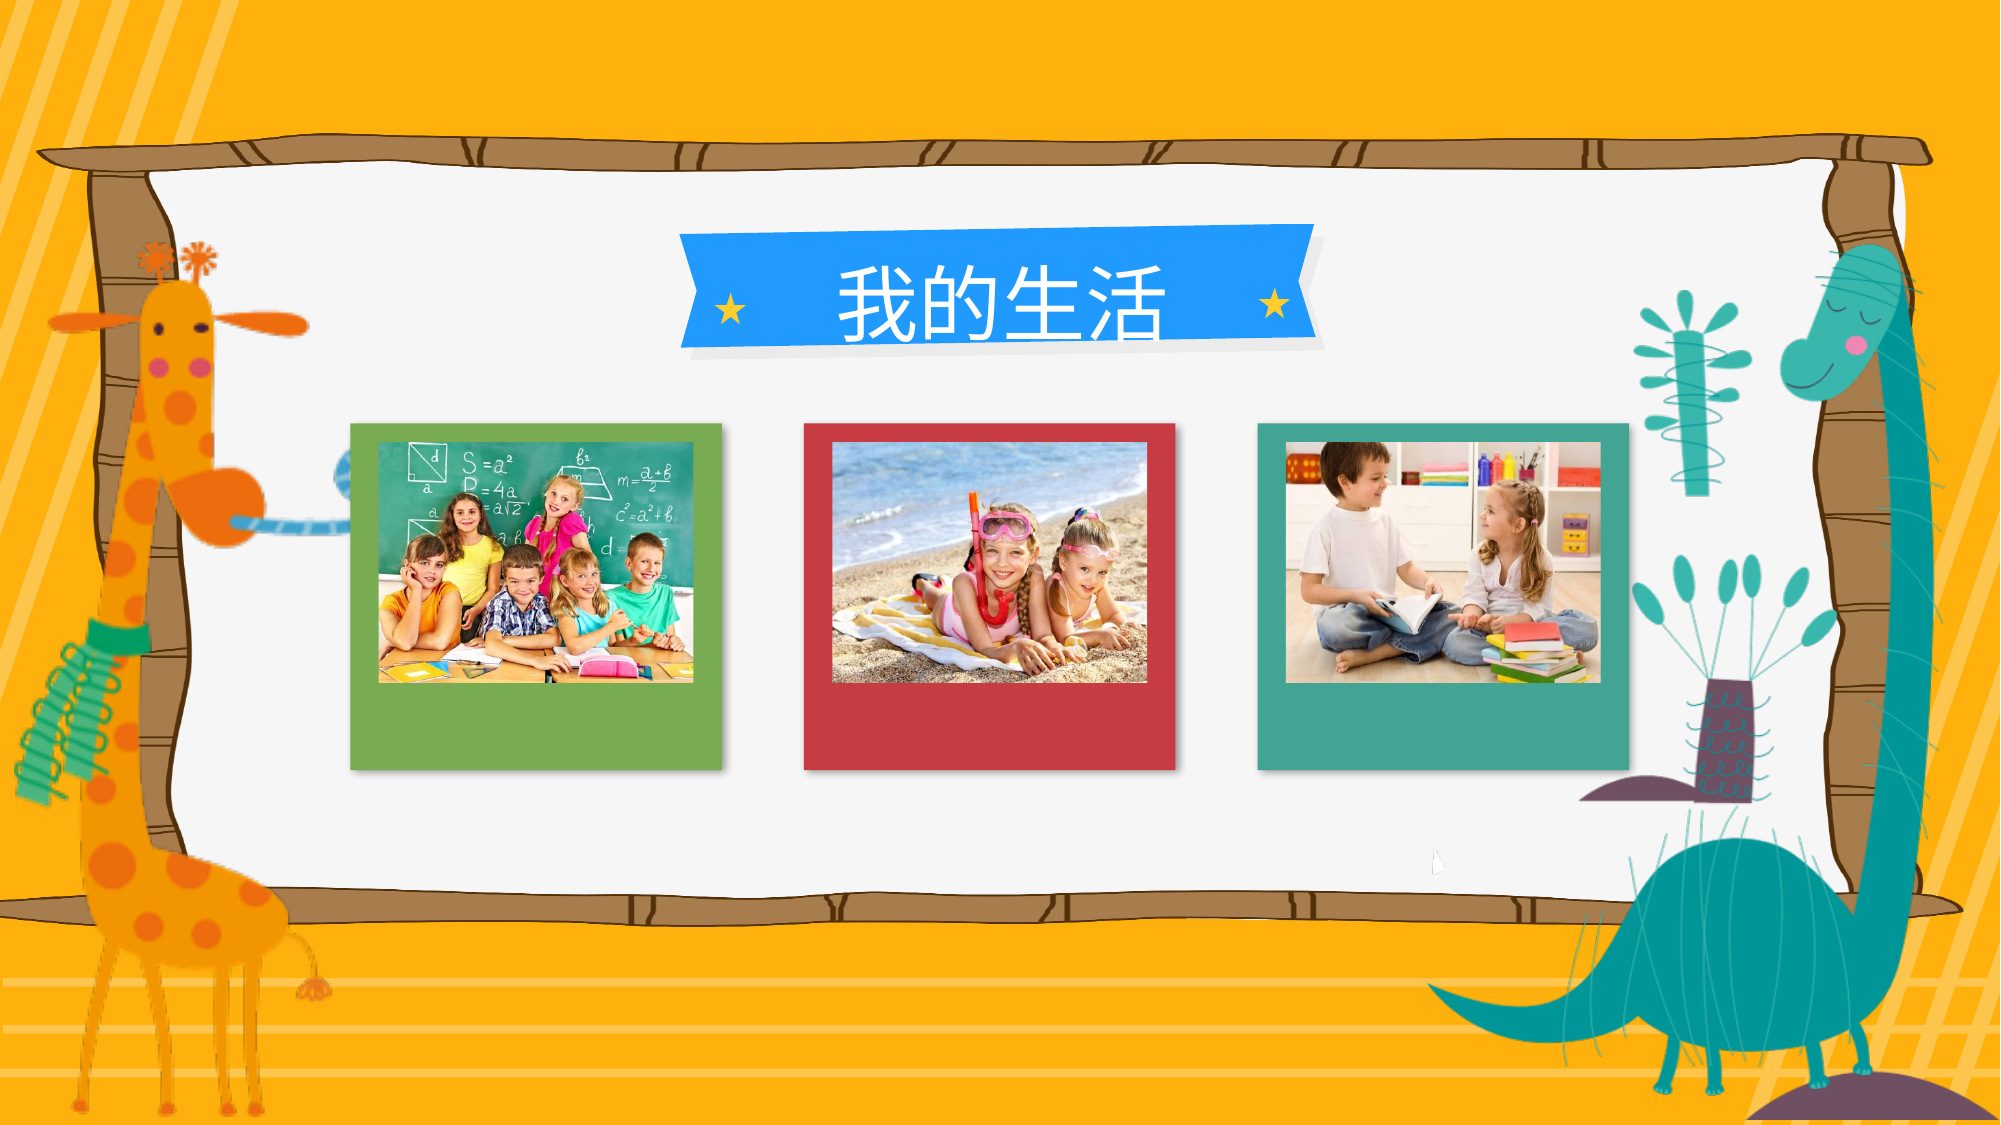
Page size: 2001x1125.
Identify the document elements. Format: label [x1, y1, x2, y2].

text_box [350, 423, 722, 771]
text_box [0, 133, 1999, 1120]
text_box [0, 0, 2000, 1125]
text_box [1257, 423, 1630, 771]
text_box [679, 224, 1325, 361]
text_box [803, 423, 1176, 771]
